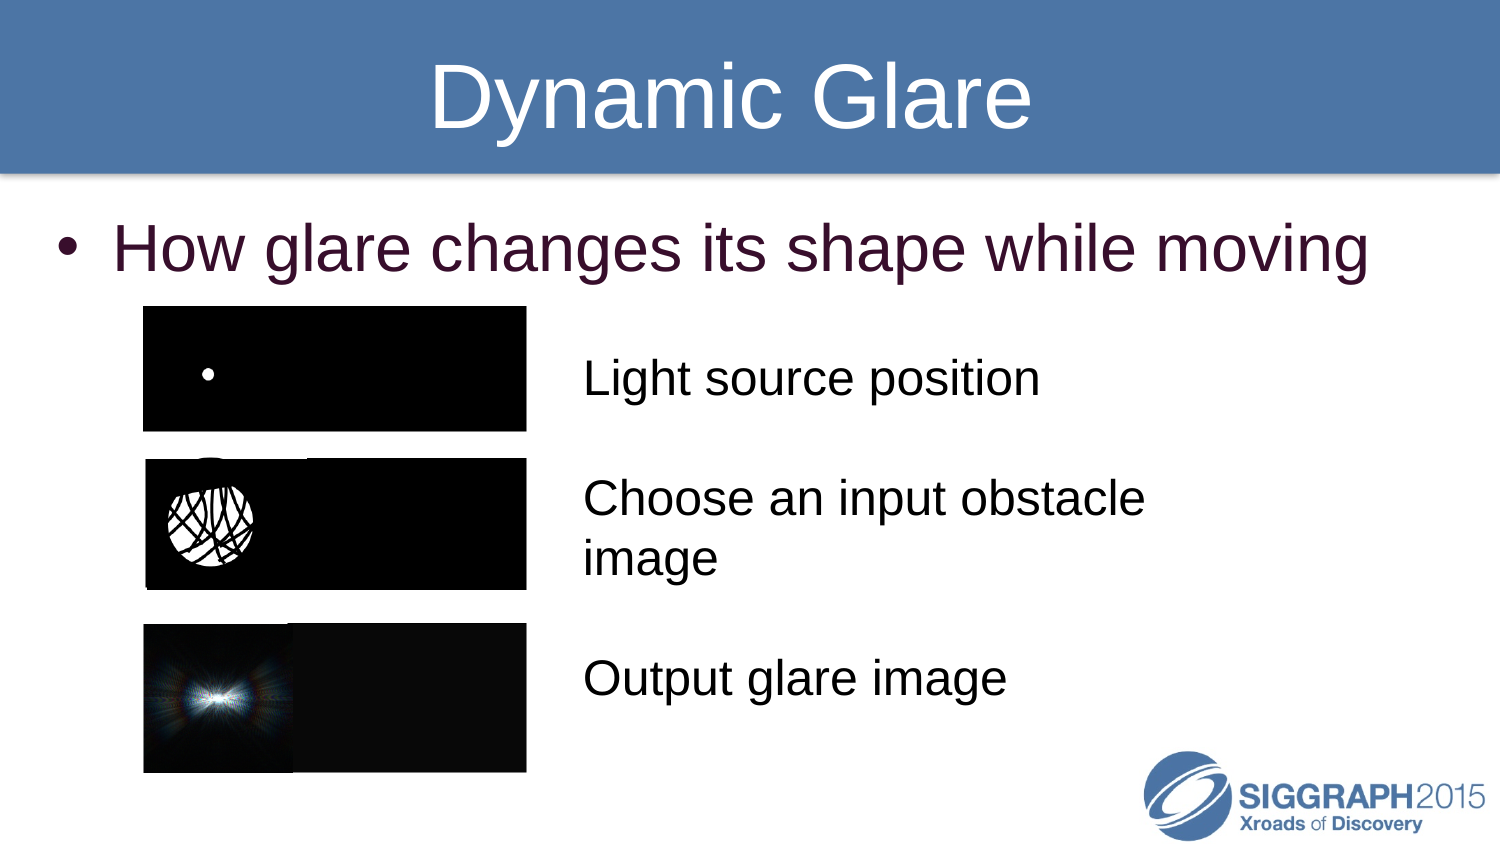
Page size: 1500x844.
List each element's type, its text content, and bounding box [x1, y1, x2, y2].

title Dynamic Glare [226, 15, 1237, 169]
picture [133, 301, 534, 781]
picture [1139, 747, 1500, 844]
list How glare changes its shape while moving [41, 173, 1461, 405]
